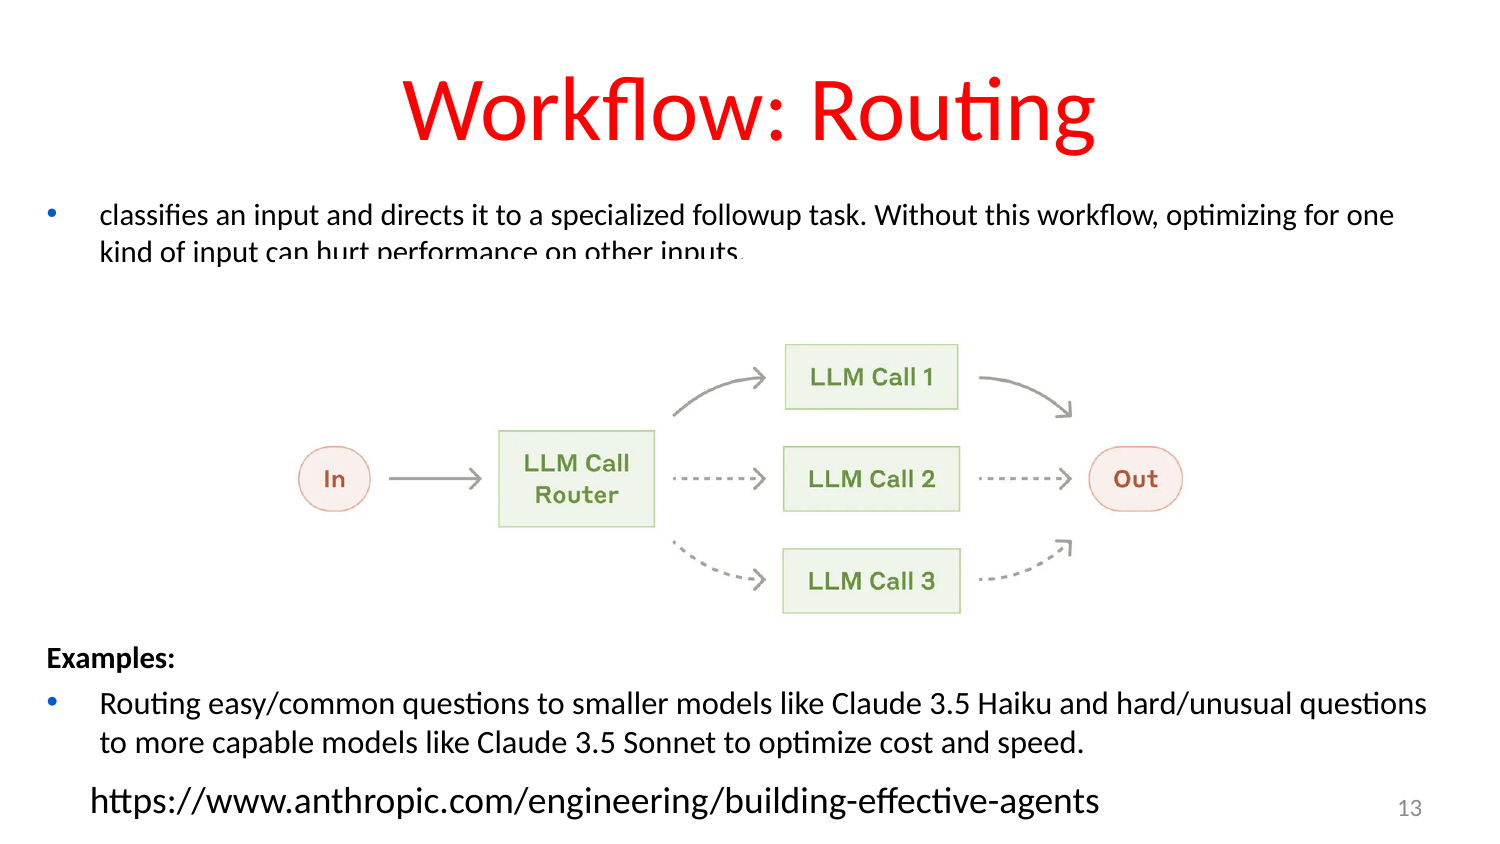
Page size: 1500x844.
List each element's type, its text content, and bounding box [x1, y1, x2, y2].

title Workflow: Routing [37, 33, 1463, 175]
text_box https://www.anthropic.com/engineering/building-effective-agents [74, 768, 1275, 829]
picture [274, 259, 1192, 626]
list classifies an input and directs it to a specialized followup task. Without this workflow, optimizing for one kind of input can hurt performance on other inputs. Examples: Routing easy/common questions to smaller models like Claude 3.5 Haiku and hard/unusual questions to more capable models like Claude 3.5 Sonnet to optimize cost and speed. [31, 186, 1457, 769]
slide_number 13 [1087, 784, 1438, 830]
